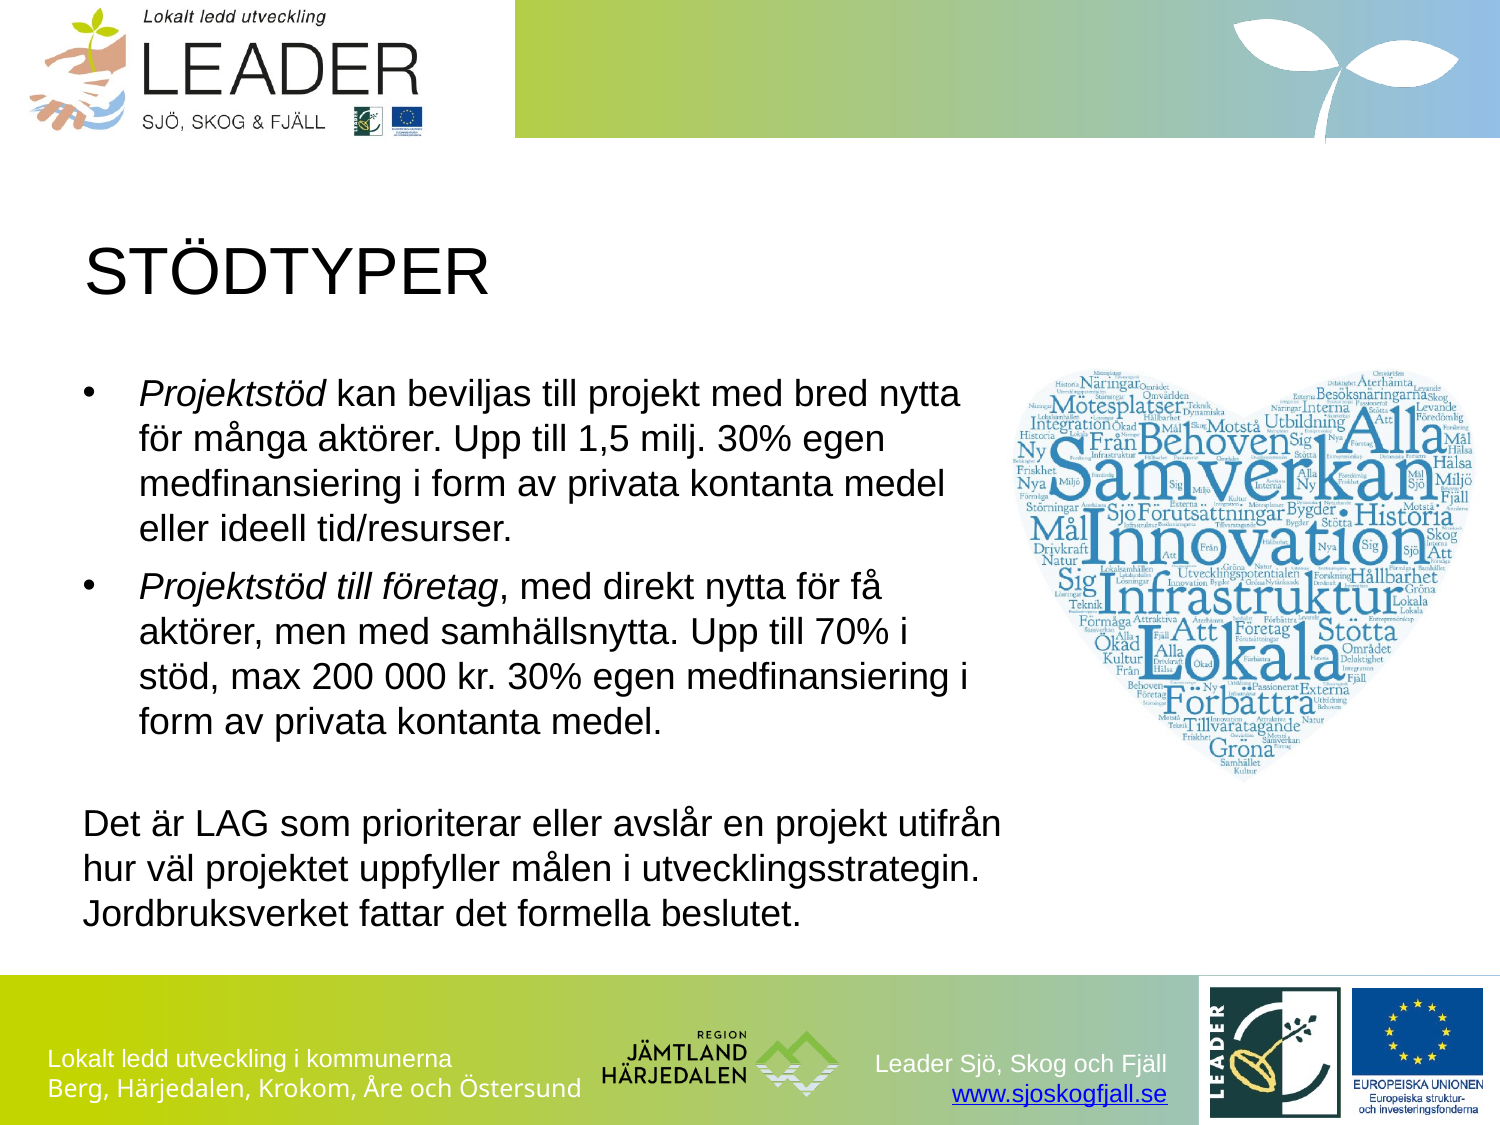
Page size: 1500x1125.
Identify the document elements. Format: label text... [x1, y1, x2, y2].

title sTÖDTYPER [76, 173, 1428, 361]
list Projektstöd kan beviljas till projekt med bred nytta för många aktörer. Upp till 1,5 milj. 30% egen medfinansiering i form av privata kontanta medel eller ideell tid/resurser. Projektstöd till företag, med direkt nytta för få aktörer, men med samhällsnytta. Upp till 70% i stöd, max 200 000 kr. 30% egen medfinansiering i form av privata kontanta medel. Det är LAG som prioriterar eller avslår en projekt utifrån hur väl projektet uppfyller målen i utvecklingsstrategin. Jordbruksverket fattar det formella beslutet. [74, 361, 1016, 965]
picture [1210, 987, 1341, 1118]
picture [0, 0, 1500, 149]
picture [1352, 988, 1483, 1115]
picture [992, 348, 1500, 794]
picture [0, 975, 1198, 1125]
